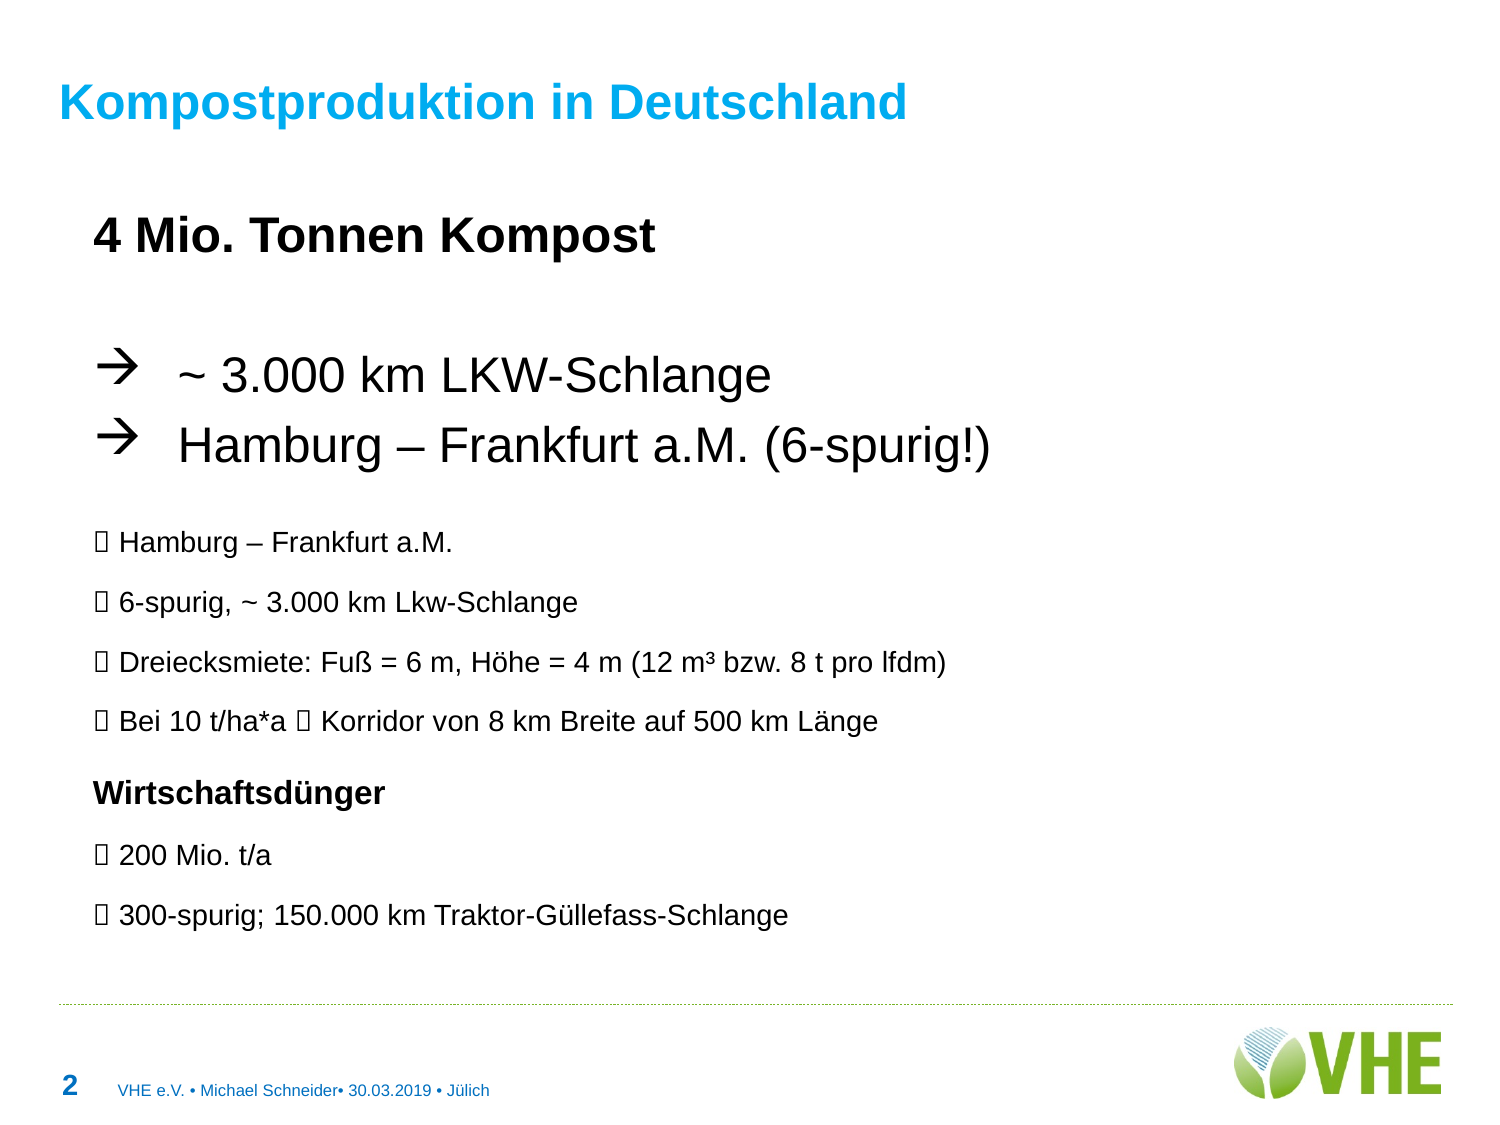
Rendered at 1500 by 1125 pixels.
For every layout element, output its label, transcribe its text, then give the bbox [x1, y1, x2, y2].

text_box  Hamburg – Frankfurt a.M.  6-spurig, ~ 3.000 km Lkw-Schlange  Dreiecksmiete: Fuß = 6 m, Höhe = 4 m (12 m³ bzw. 8 t pro lfdm)  Bei 10 t/ha*a  Korridor von 8 km Breite auf 500 km Länge [78, 515, 1295, 764]
title Kompostproduktion in Deutschland [59, 59, 1409, 195]
slide_number 2 [17, 1041, 79, 1102]
text_box 4 Mio. Tonnen Kompost ~ 3.000 km LKW-Schlange Hamburg – Frankfurt a.M. (6-spurig!) [78, 194, 1457, 502]
footer VHE e.V. • Michael Schneider• 30.03.2019 • Jülich [117, 1039, 1158, 1100]
picture [1234, 1027, 1441, 1099]
text_box Wirtschaftsdünger  200 Mio. t/a  300-spurig; 150.000 km Traktor-Güllefass-Schlange [78, 764, 1295, 1000]
